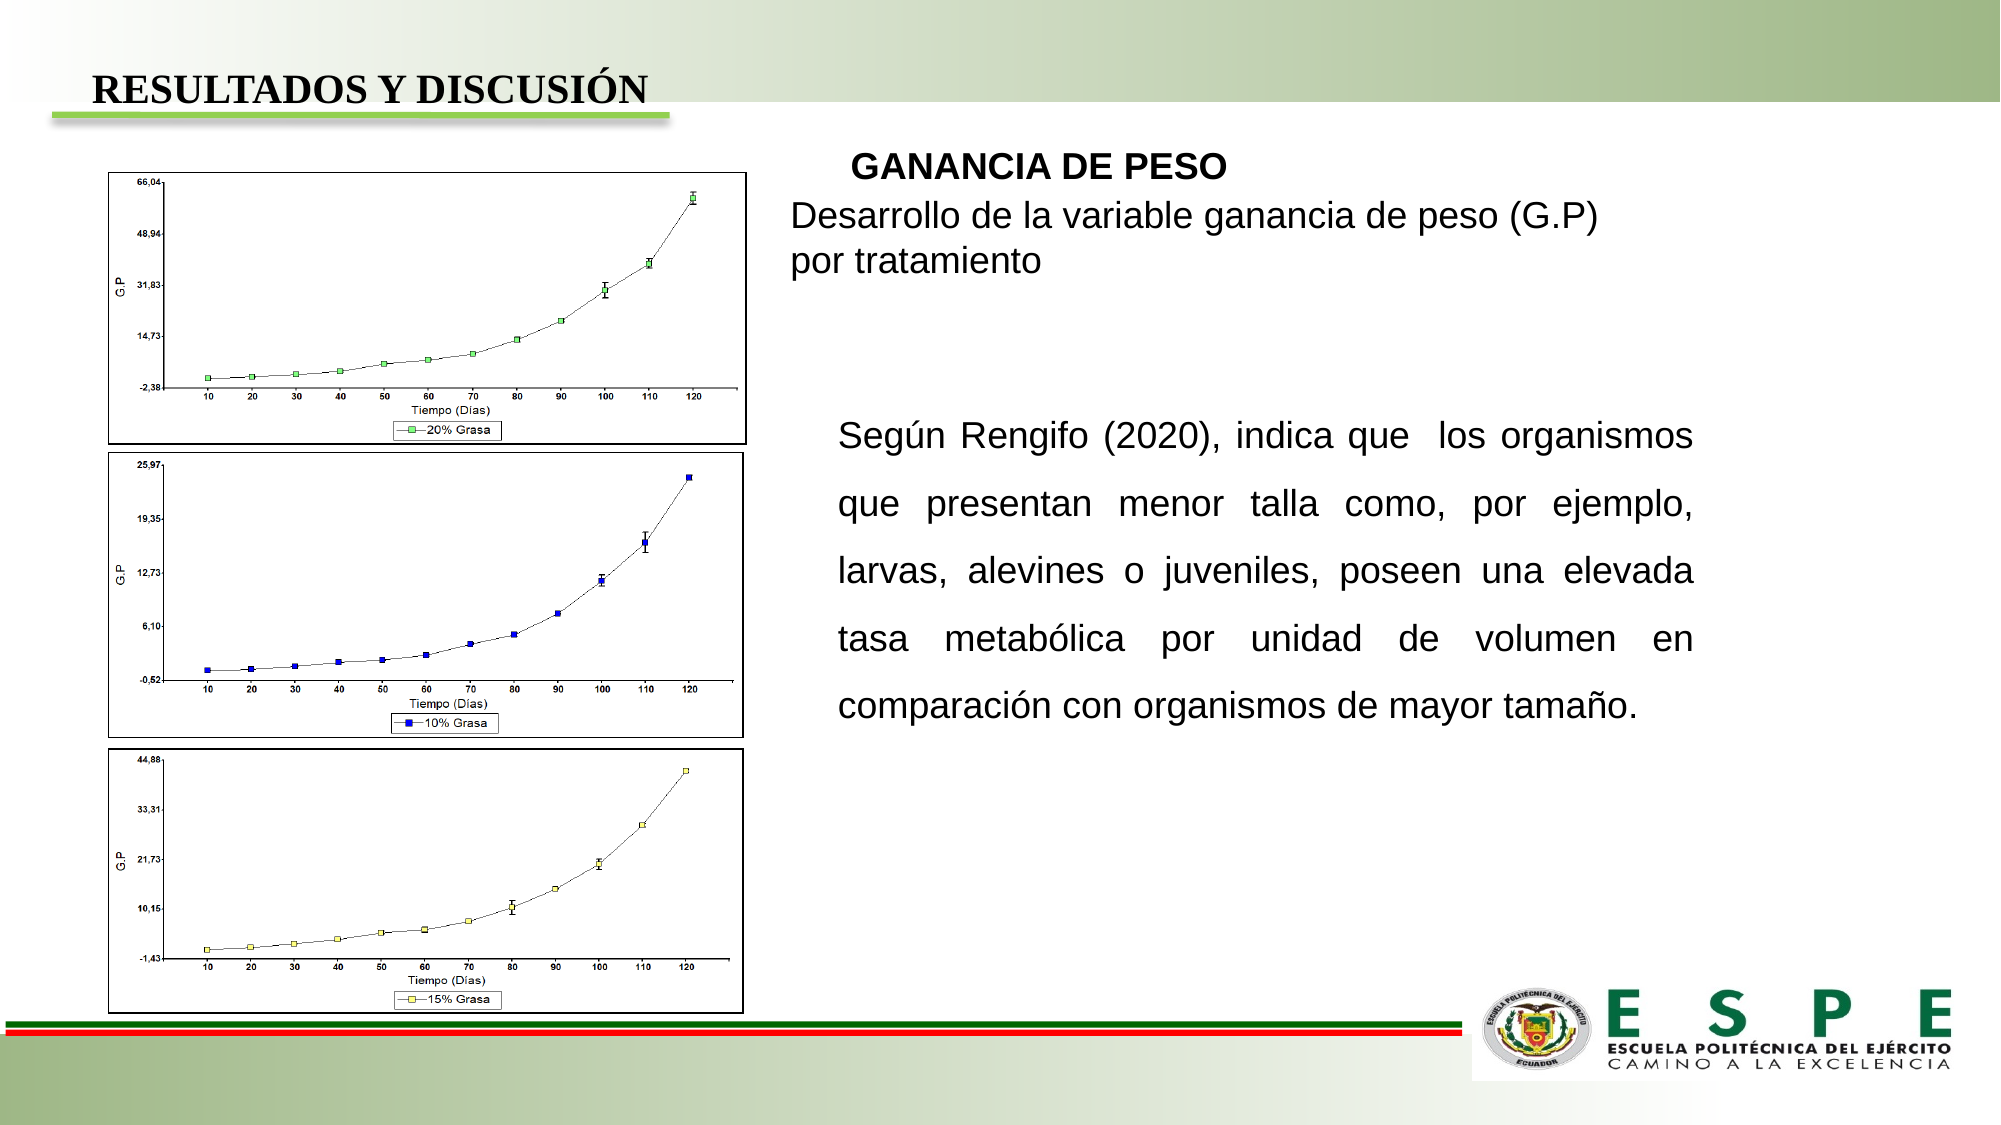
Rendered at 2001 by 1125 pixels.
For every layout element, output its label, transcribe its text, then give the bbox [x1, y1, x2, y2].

text_box GANANCIA DE PESO [0, 112, 1937, 263]
picture [108, 749, 743, 1013]
picture [108, 452, 743, 737]
picture [1472, 976, 1977, 1081]
picture [108, 172, 746, 444]
text_box Según Rengifo (2020), indica que los organismos que presentan menor talla como, por ejemplo, larvas, alevines o juveniles, poseen una elevada tasa metabólica por unidad de volumen en comparación con organismos de mayor tamaño. [823, 381, 1709, 734]
text_box RESULTADOS Y DISCUSIÓN [77, 46, 664, 112]
text_box Desarrollo de la variable ganancia de peso (G.P) por tratamiento [775, 183, 1624, 289]
